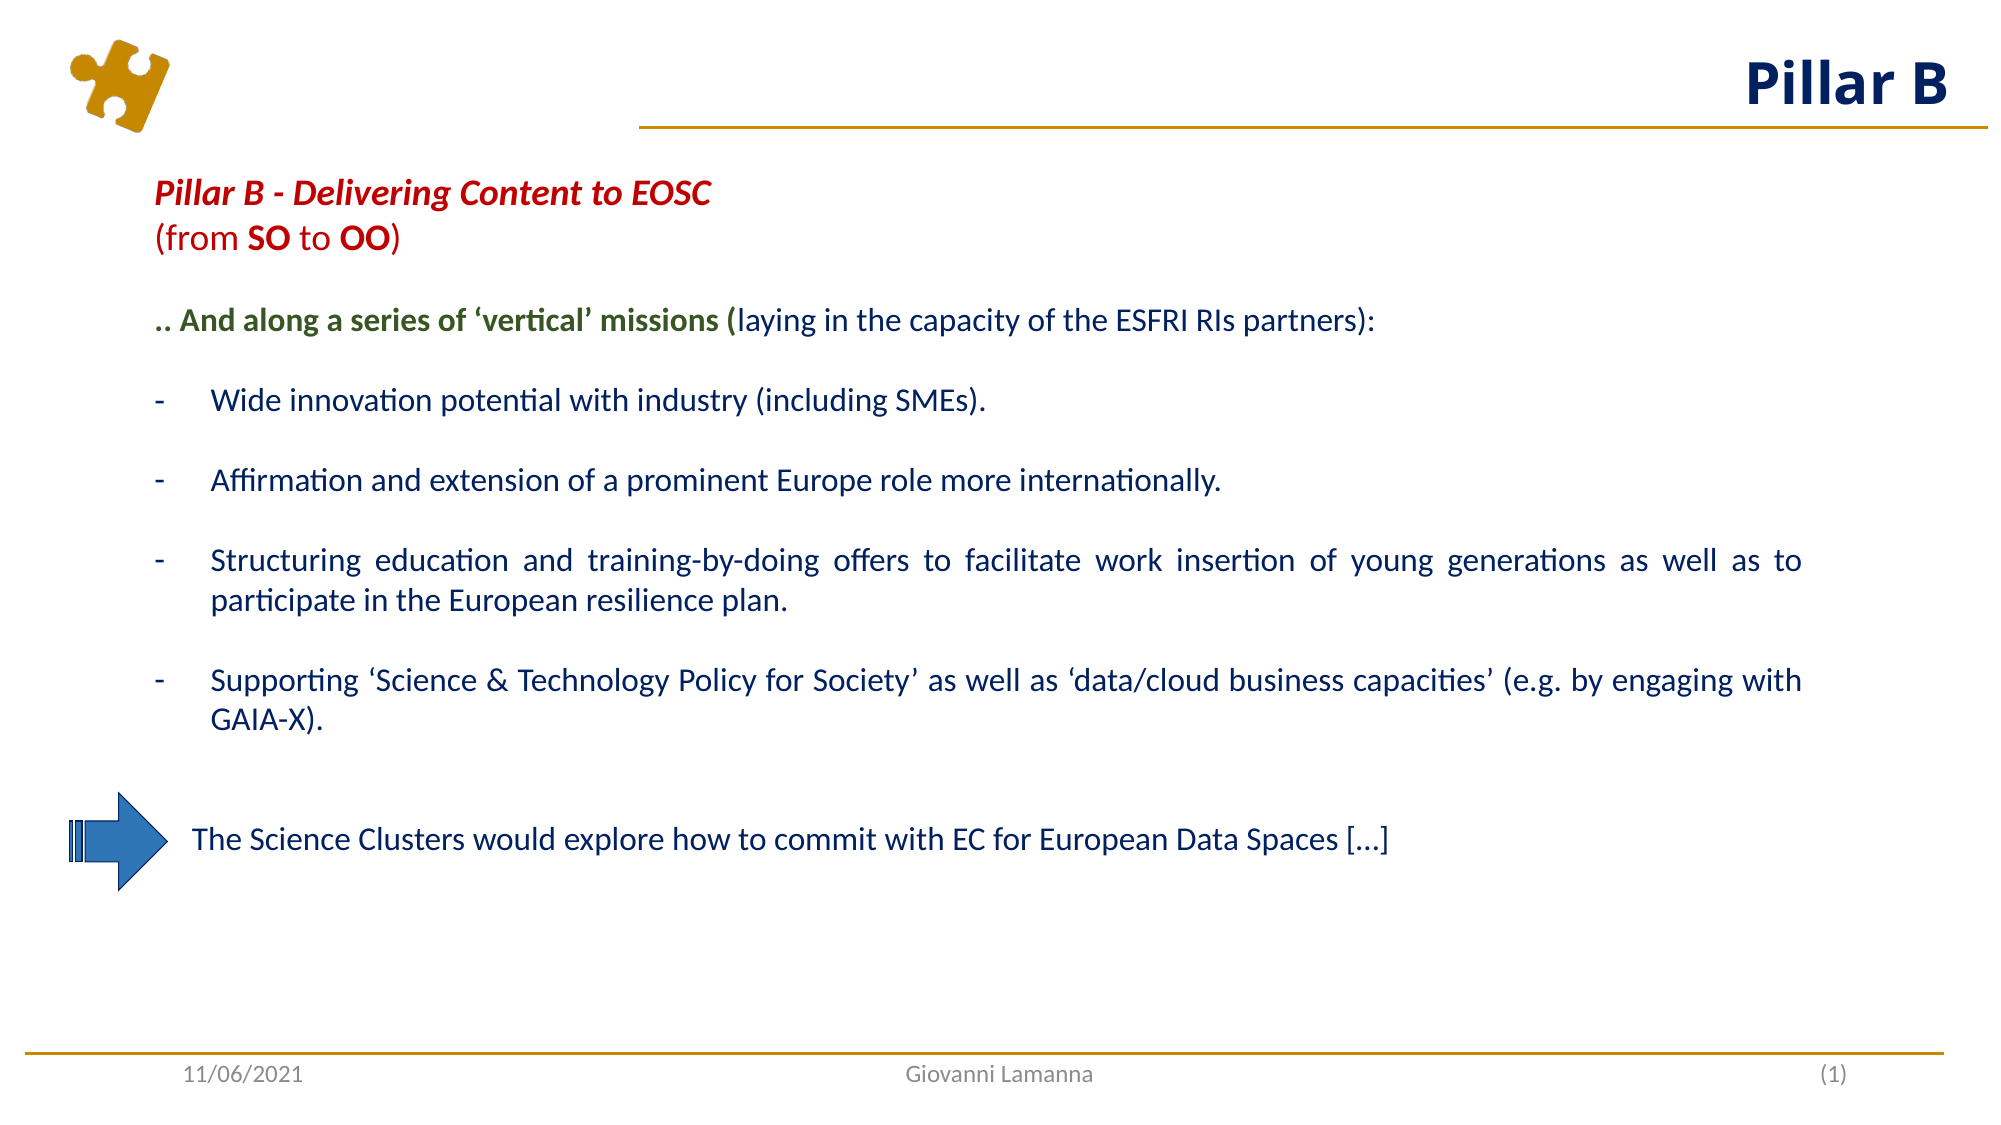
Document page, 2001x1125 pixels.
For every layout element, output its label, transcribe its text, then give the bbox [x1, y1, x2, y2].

text_box [75, 820, 83, 862]
title Pillar B [240, 27, 1966, 144]
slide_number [167, 1042, 618, 1103]
slide_number 15 [1412, 1042, 1863, 1103]
text_box [69, 820, 73, 862]
footer Giovanni Lamanna [662, 1042, 1338, 1103]
text_box [84, 791, 169, 892]
text_box Pillar B - Delivering Content to EOSC (from SO to OO) .. And along a series of ‘vertical’ missions (laying in the capacity of the ESFRI RIs partners): Wide innovation potential with industry (including SMEs). Affirmation and extension of a prominent Europe role more internationally. Structuring education and training-by-doing offers to facilitate work insertion of young generations as well as to participate in the European resilience plan. Supporting ‘Science & Technology Policy for Society’ as well as ‘data/cloud business capacities’ (e.g. by engaging with GAIA-X). The Science Clusters would explore how to commit with EC for European Data Spaces […] [139, 161, 1820, 865]
picture [54, 21, 173, 139]
